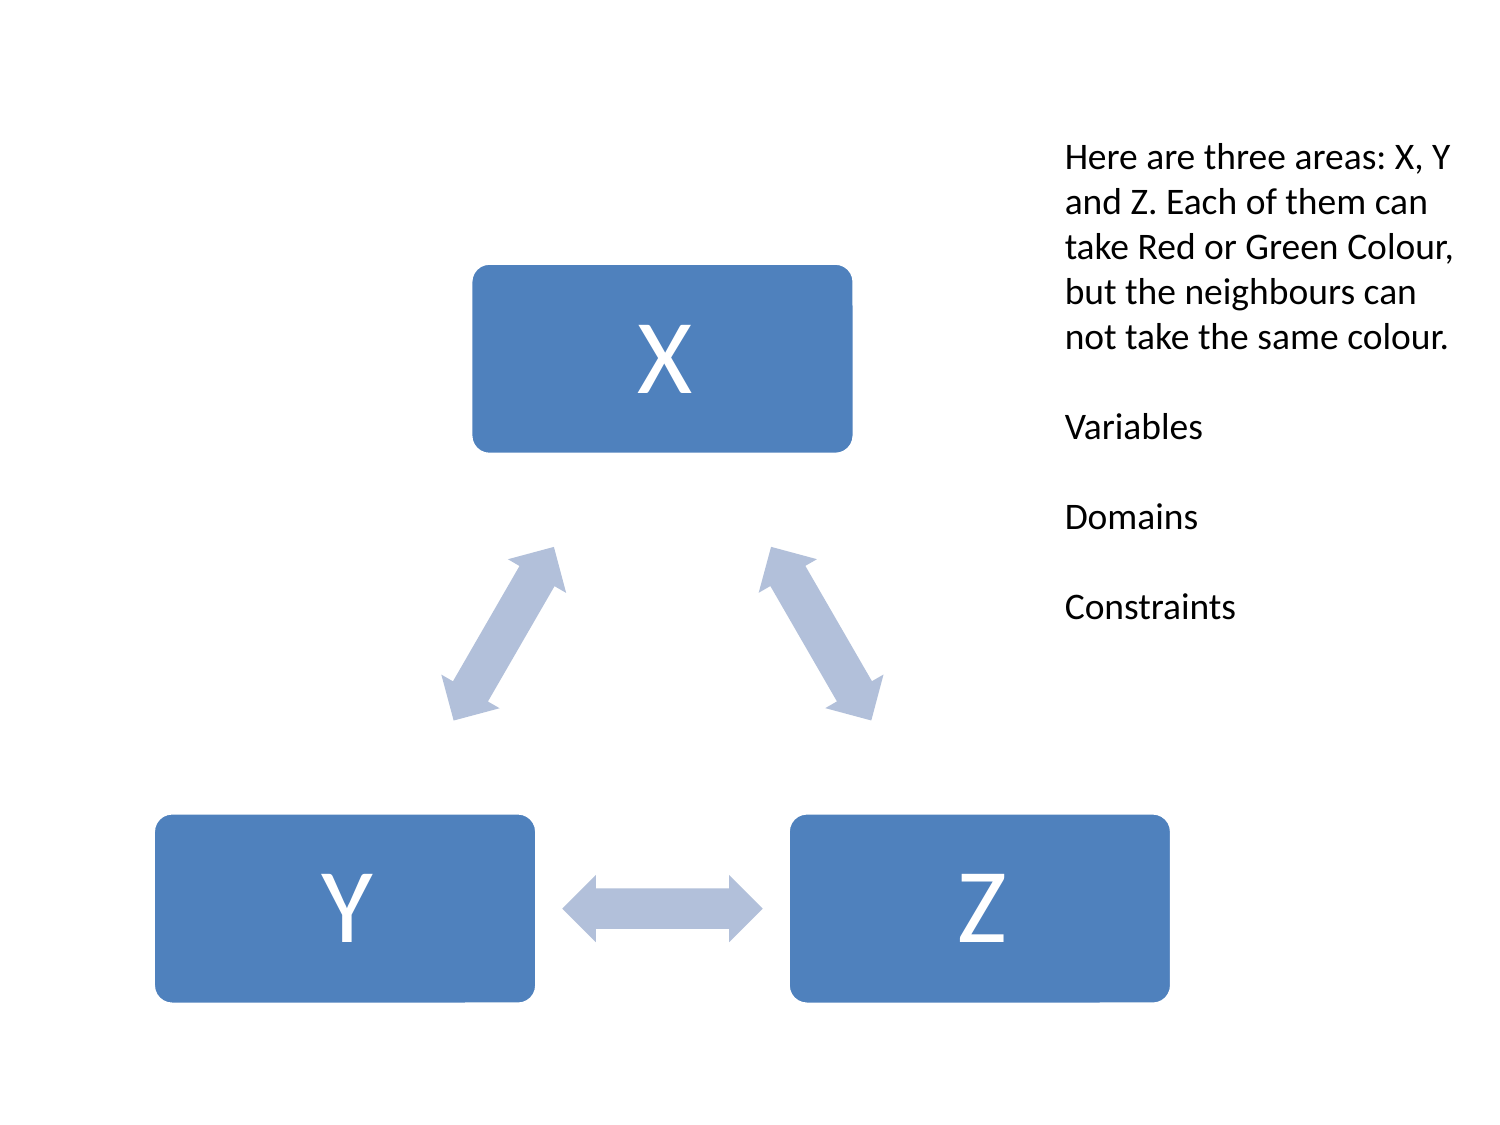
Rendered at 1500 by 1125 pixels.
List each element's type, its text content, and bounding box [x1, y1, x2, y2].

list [0, 262, 1338, 1006]
text_box Here are three areas: X, Y and Z. Each of them can take Red or Green Colour, but the neighbours can not take the same colour. Variables Domains Constraints [1050, 124, 1476, 635]
